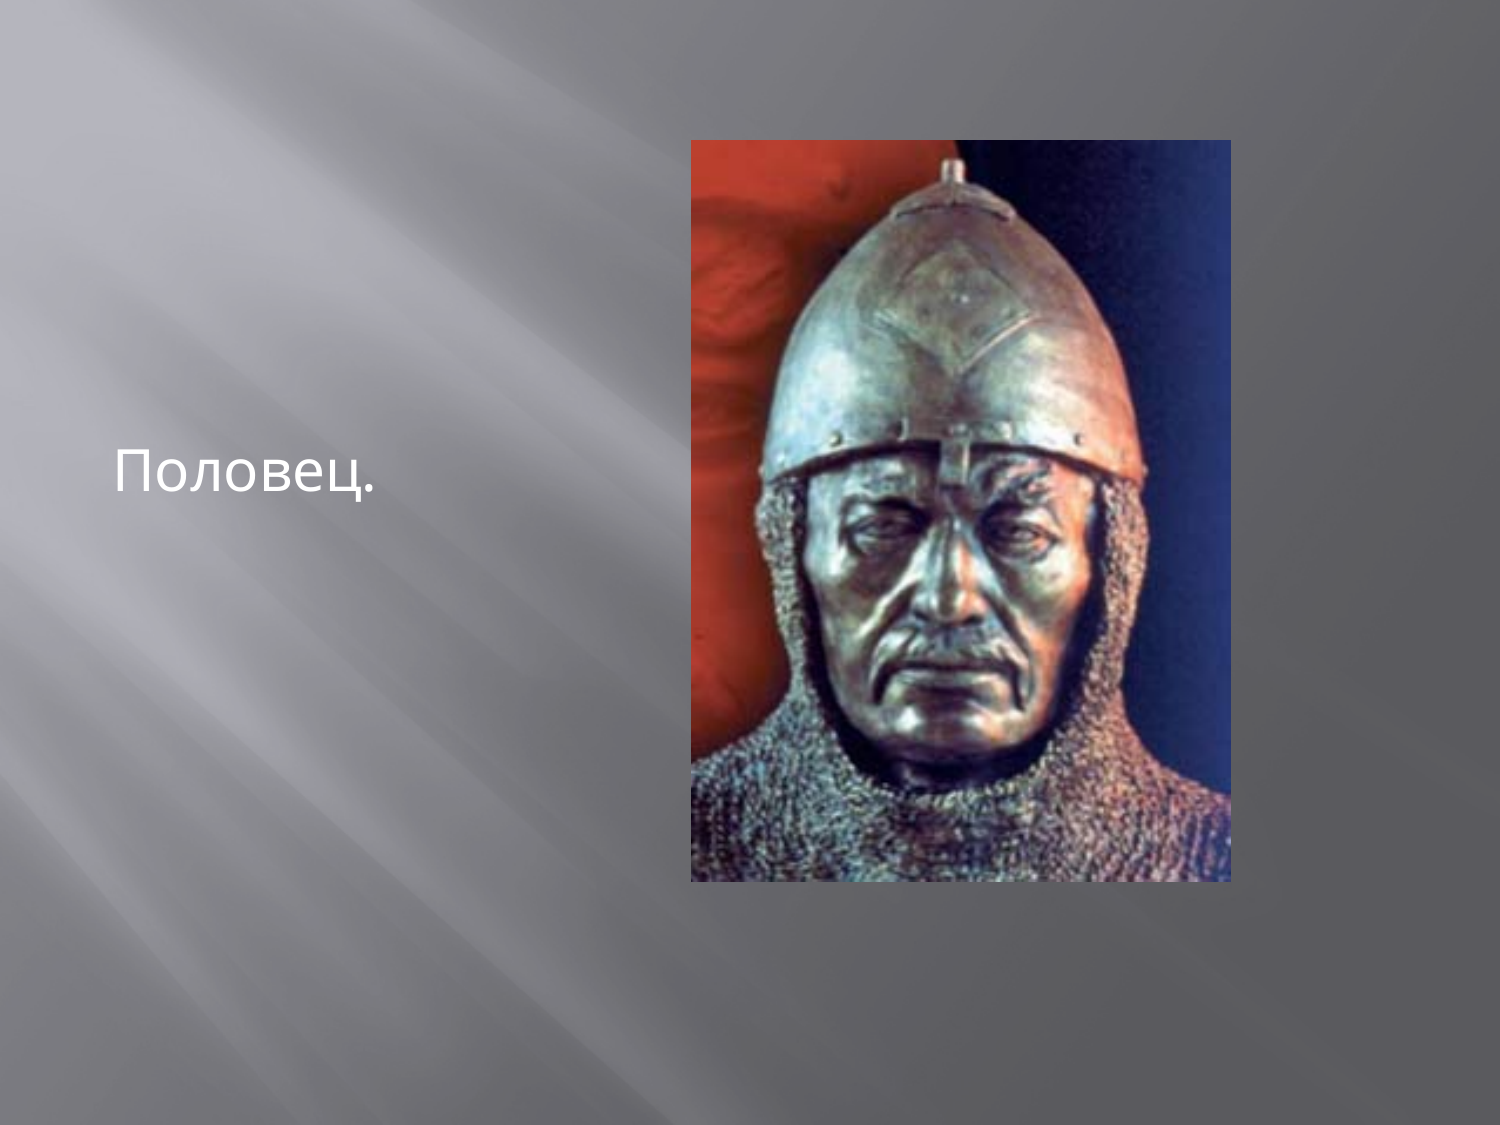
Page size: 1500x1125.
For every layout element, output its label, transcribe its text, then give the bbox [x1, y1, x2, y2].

list Половец. [75, 262, 1425, 1035]
picture [691, 140, 1231, 882]
